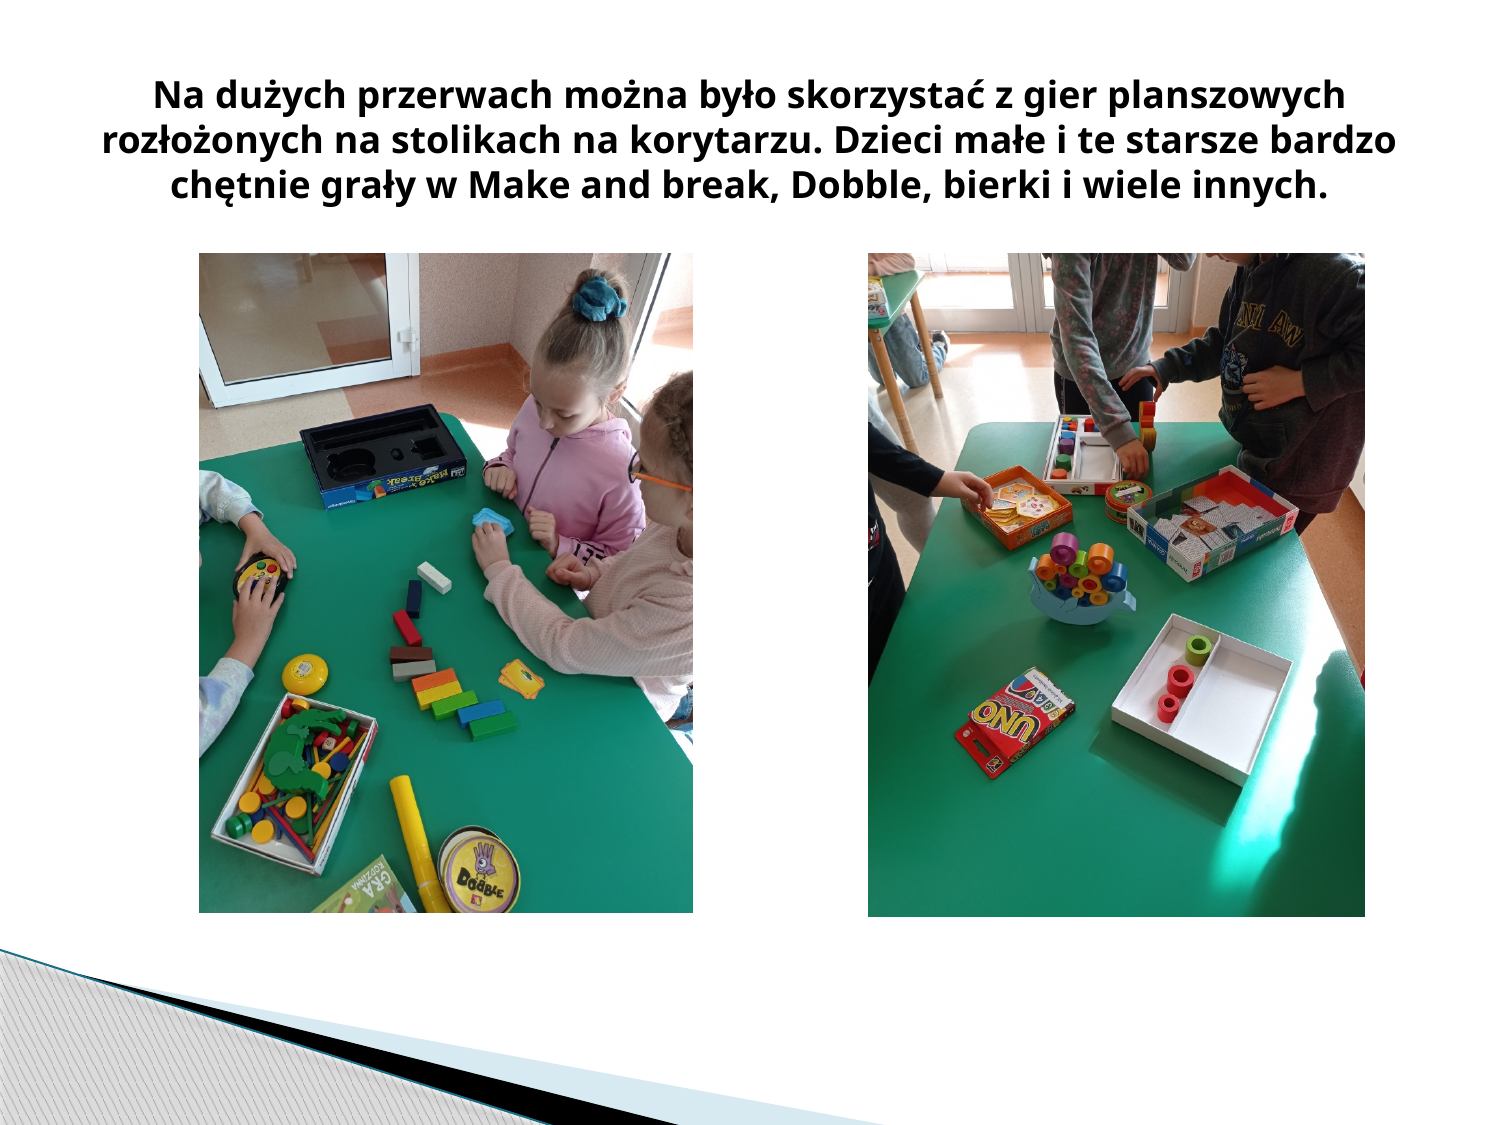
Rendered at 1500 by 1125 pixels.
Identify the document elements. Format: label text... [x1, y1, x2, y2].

picture [867, 253, 1365, 918]
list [199, 253, 693, 914]
title Na dużych przerwach można było skorzystać z gier planszowych rozłożonych na stolikach na korytarzu. Dzieci małe i te starsze bardzo chętnie grały w Make and break, Dobble, bierki i wiele innych. [75, 45, 1425, 233]
